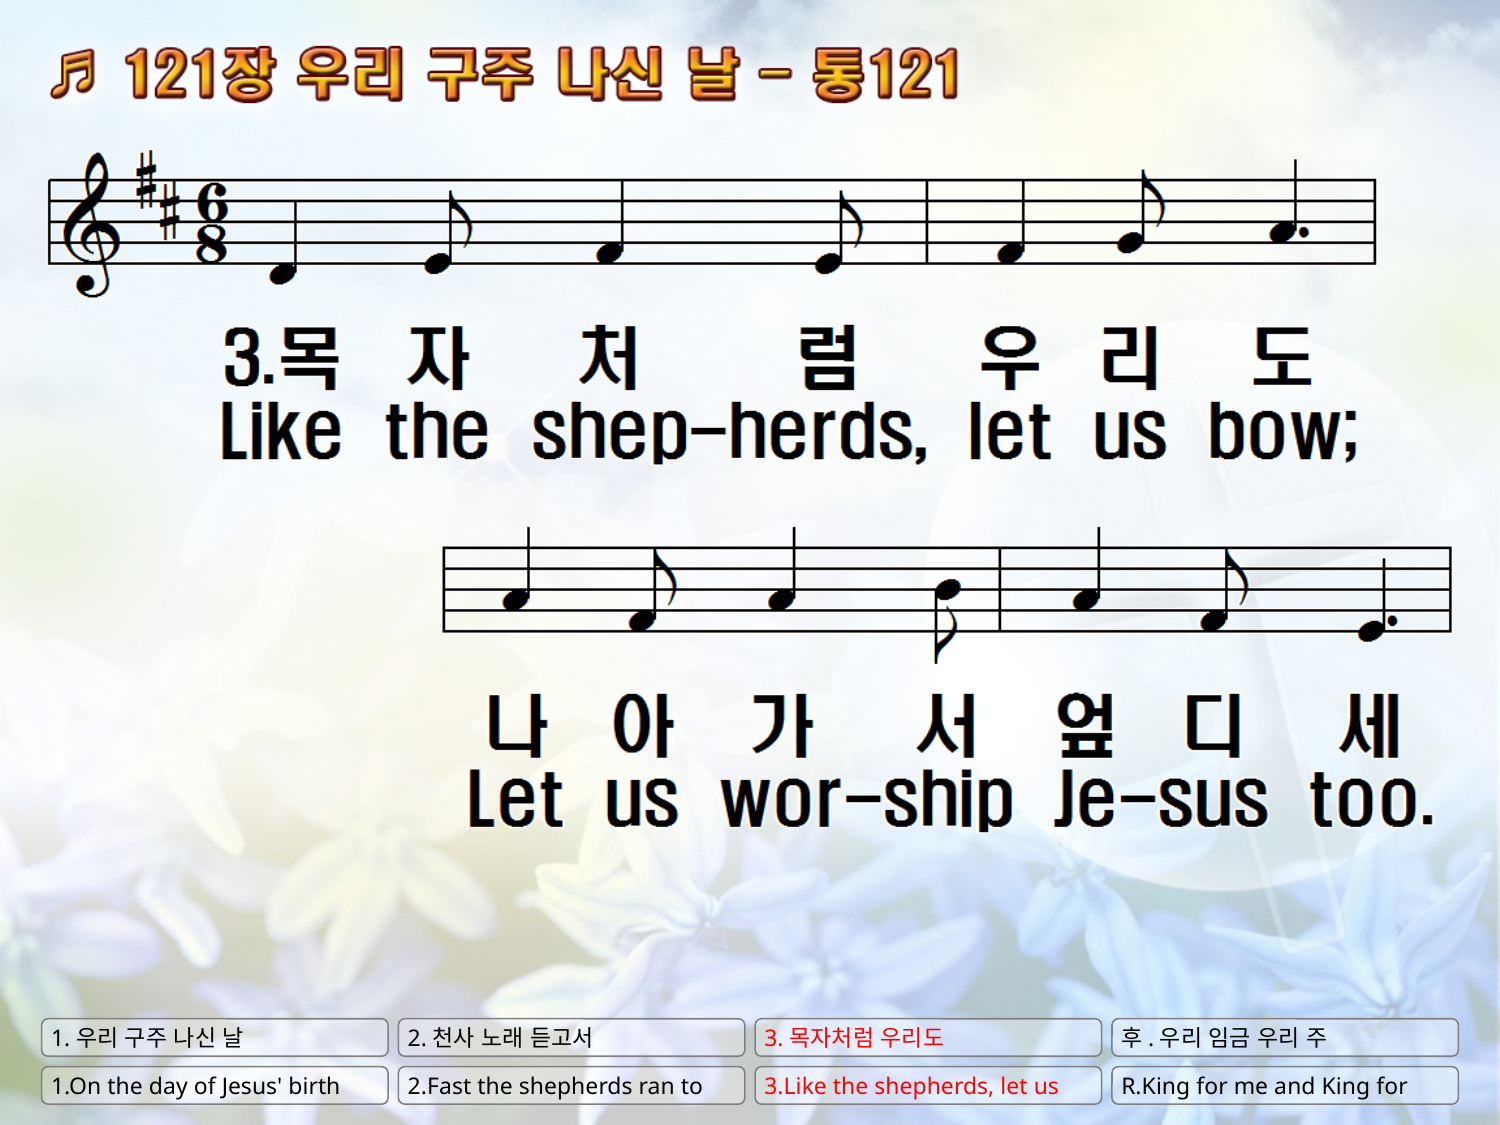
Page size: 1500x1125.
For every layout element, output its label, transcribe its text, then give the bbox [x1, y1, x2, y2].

text_box 1.우리 구주 나신 날 [41, 1018, 389, 1057]
text_box 2.천사 노래 듣고서 [398, 1018, 745, 1057]
text_box 2.Fast the shepherds ran to [398, 1066, 745, 1105]
text_box 3.목자처럼 우리도 [755, 1018, 1102, 1057]
text_box 후.우리 임금 우리 주 [1111, 1018, 1459, 1057]
text_box 1.On the day of Jesus' birth [41, 1066, 389, 1105]
text_box R.King for me and King for [1111, 1066, 1459, 1105]
text_box 3.Like the shepherds, let us [755, 1066, 1102, 1105]
picture [0, 0, 1500, 1125]
